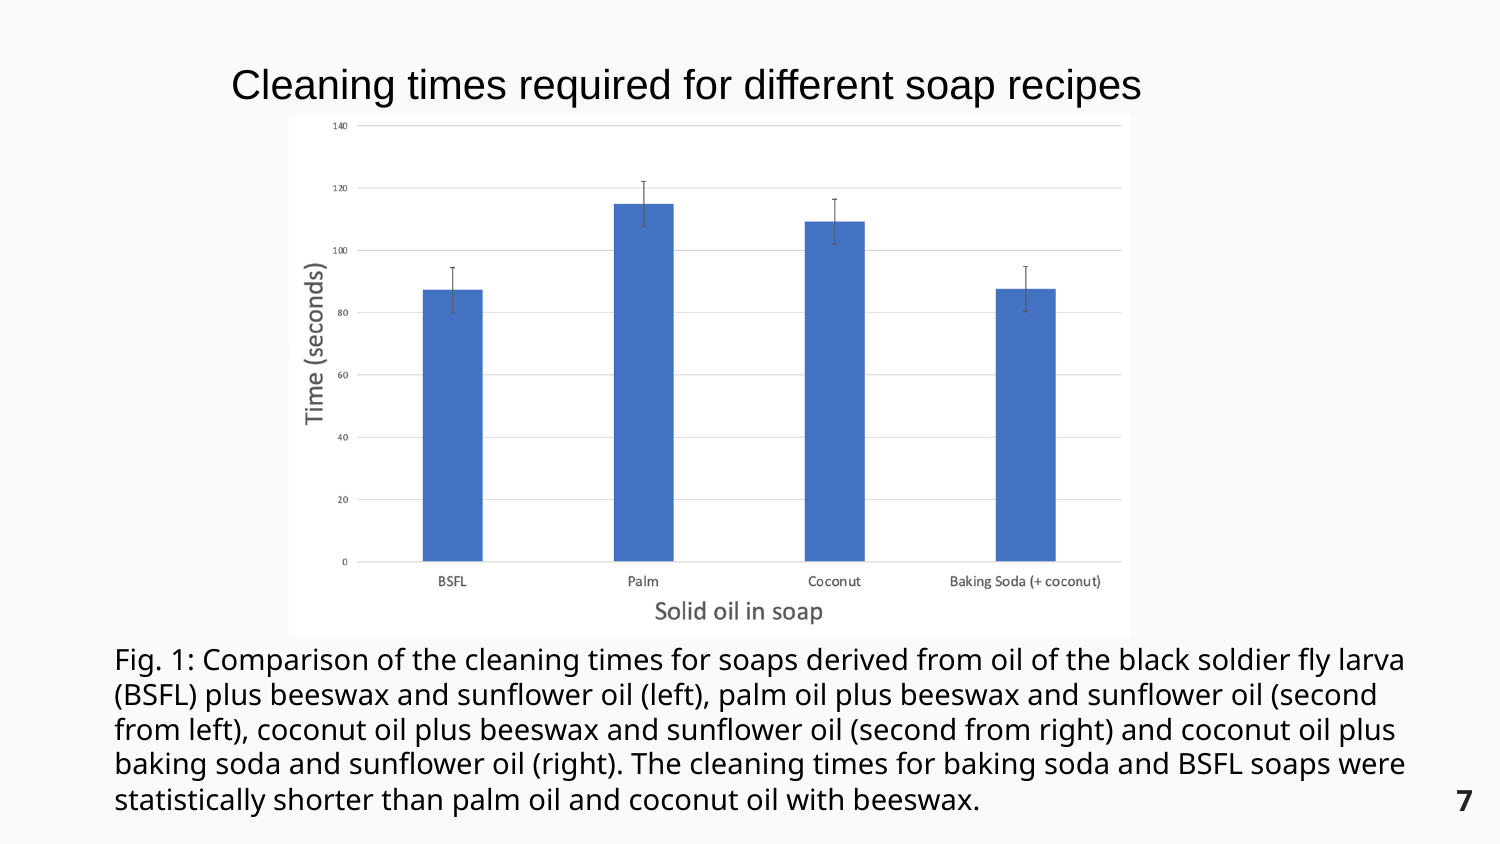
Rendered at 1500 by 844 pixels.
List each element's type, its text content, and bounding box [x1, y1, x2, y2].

text_box Fig. 1: Comparison of the cleaning times for soaps derived from oil of the black soldier fly larva (BSFL) plus beeswax and sunflower oil (left), palm oil plus beeswax and sunflower oil (second from left), coconut oil plus beeswax and sunflower oil (second from right) and coconut oil plus baking soda and sunflower oil (right). The cleaning times for baking soda and BSFL soaps were statistically shorter than palm oil and coconut oil with beeswax. [99, 626, 1448, 831]
picture [287, 115, 1131, 636]
text_box Cleaning times required for different soap recipes [216, 50, 1500, 116]
slide_number 6 [1398, 770, 1489, 835]
